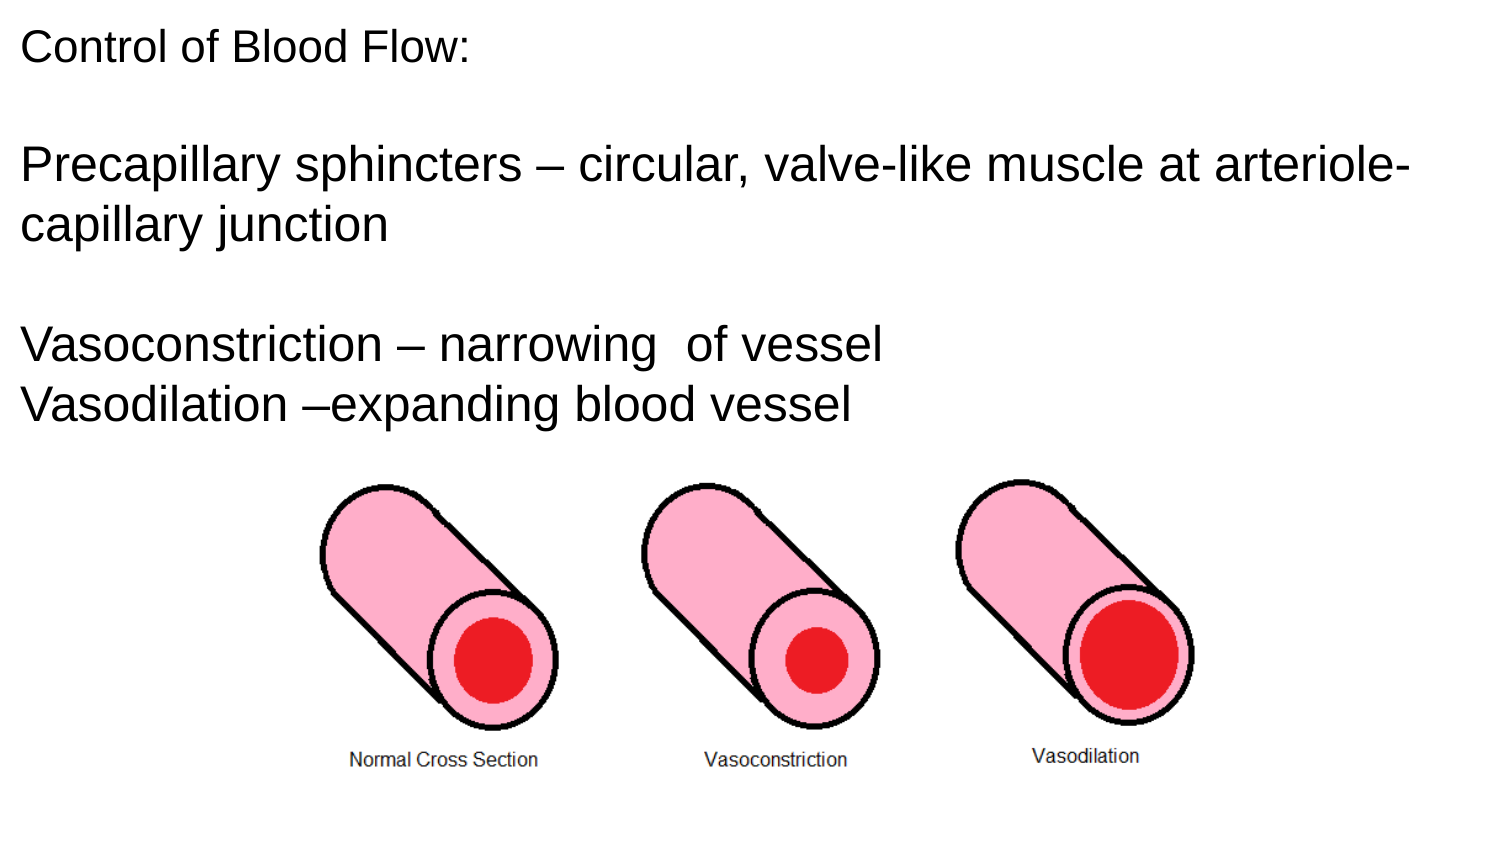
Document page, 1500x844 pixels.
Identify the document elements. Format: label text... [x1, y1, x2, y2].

list Control of Blood Flow: Precapillary sphincters – circular, valve-like muscle at arteriole-capillary junction Vasoconstriction – narrowing of vessel Vasodilation –expanding blood vessel [15, 11, 1469, 417]
picture [251, 467, 1276, 796]
